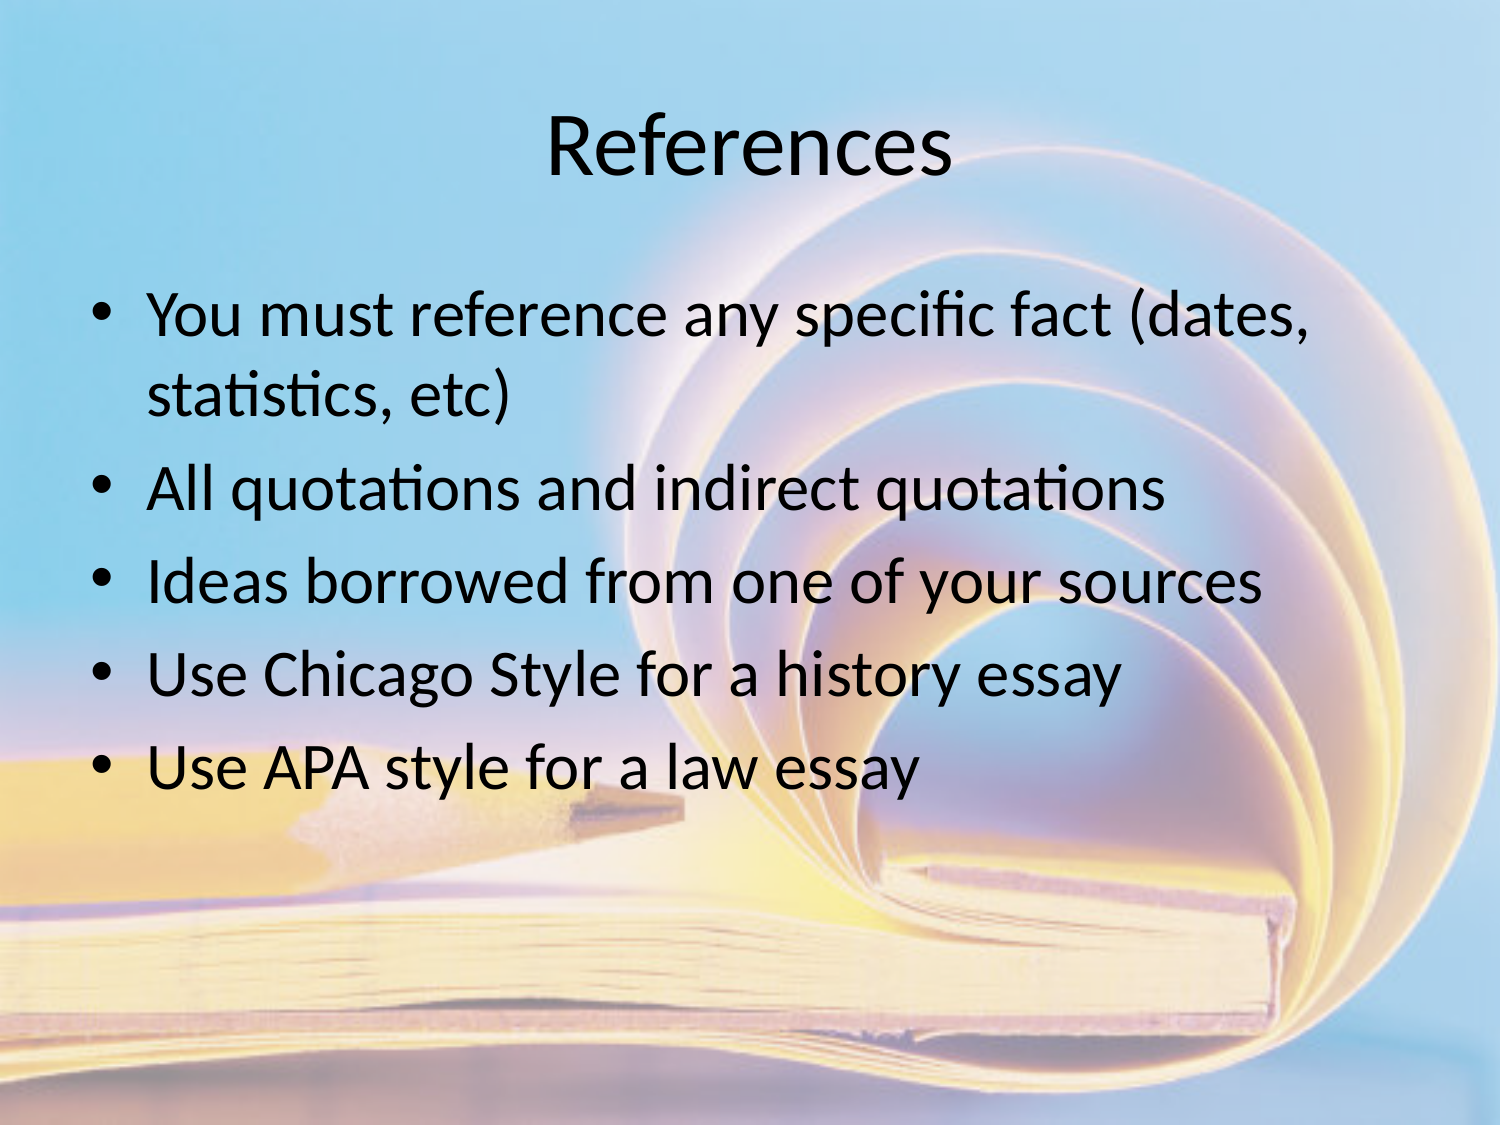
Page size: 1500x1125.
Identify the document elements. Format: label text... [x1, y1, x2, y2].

list You must reference any specific fact (dates, statistics, etc) All quotations and indirect quotations Ideas borrowed from one of your sources Use Chicago Style for a history essay Use APA style for a law essay [75, 262, 1425, 1005]
title References [75, 45, 1425, 233]
